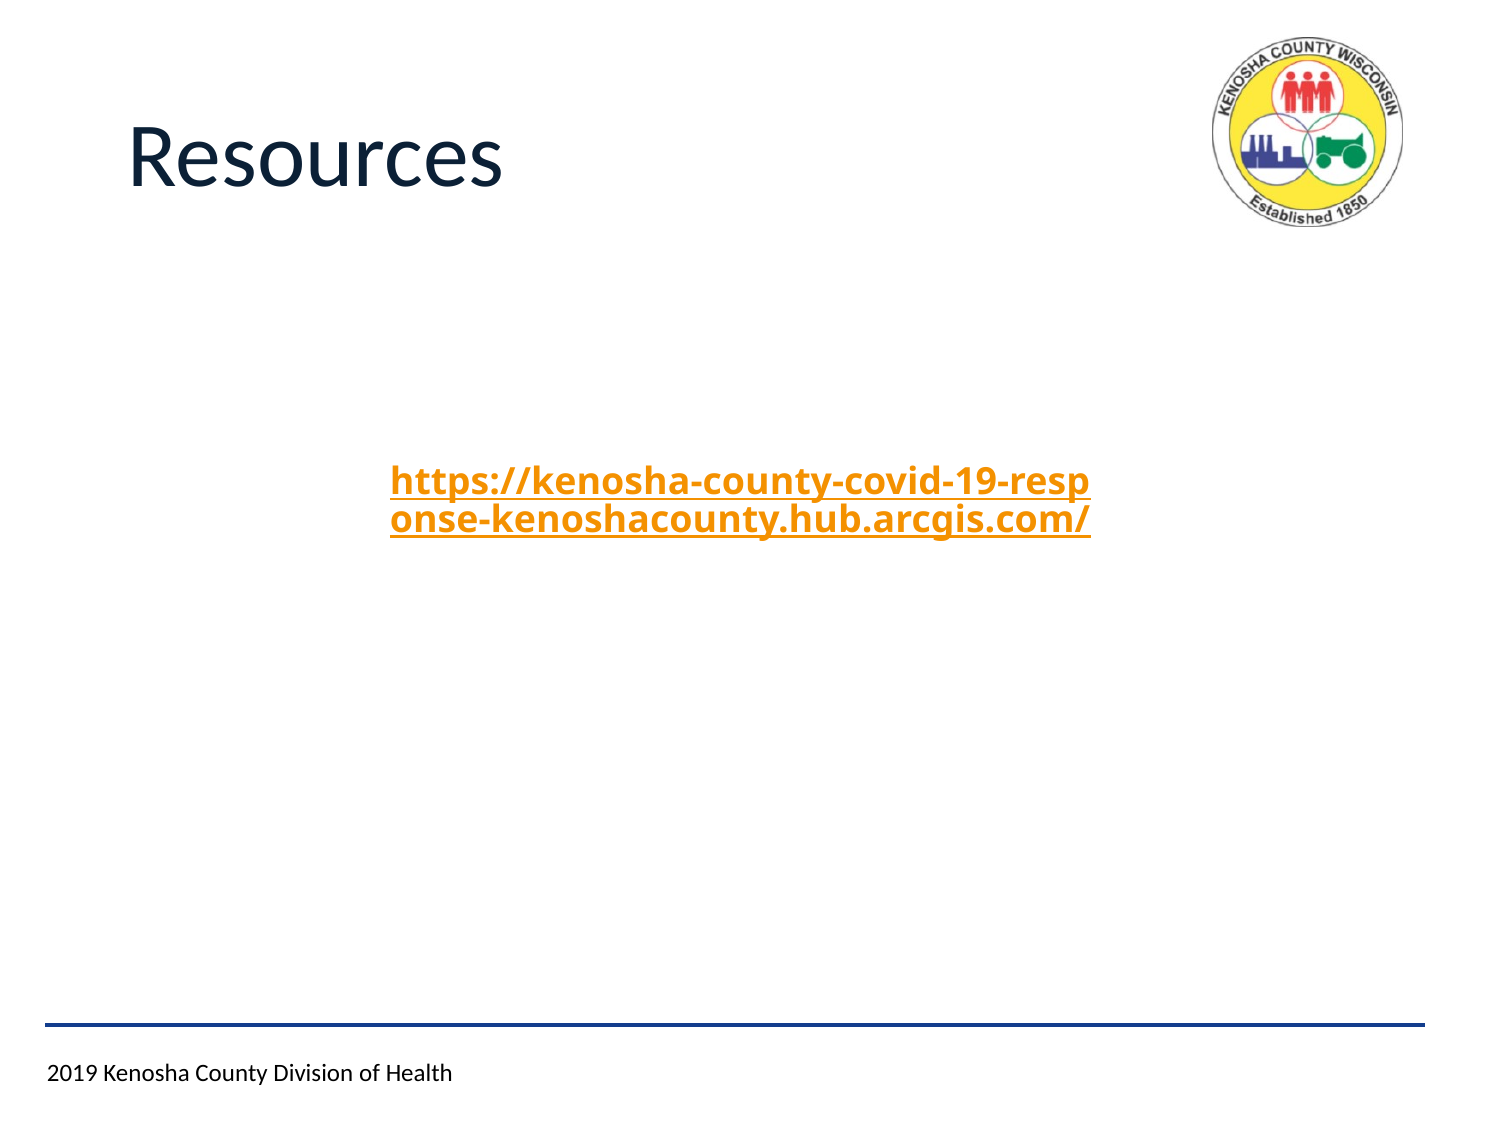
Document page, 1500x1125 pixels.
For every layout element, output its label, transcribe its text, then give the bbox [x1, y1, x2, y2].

title Resources [112, 75, 1375, 225]
text_box https://kenosha-county-covid-19-response-kenoshacounty.hub.arcgis.com/ [374, 449, 1125, 516]
subtitle [87, 262, 1350, 600]
picture [1212, 37, 1403, 227]
